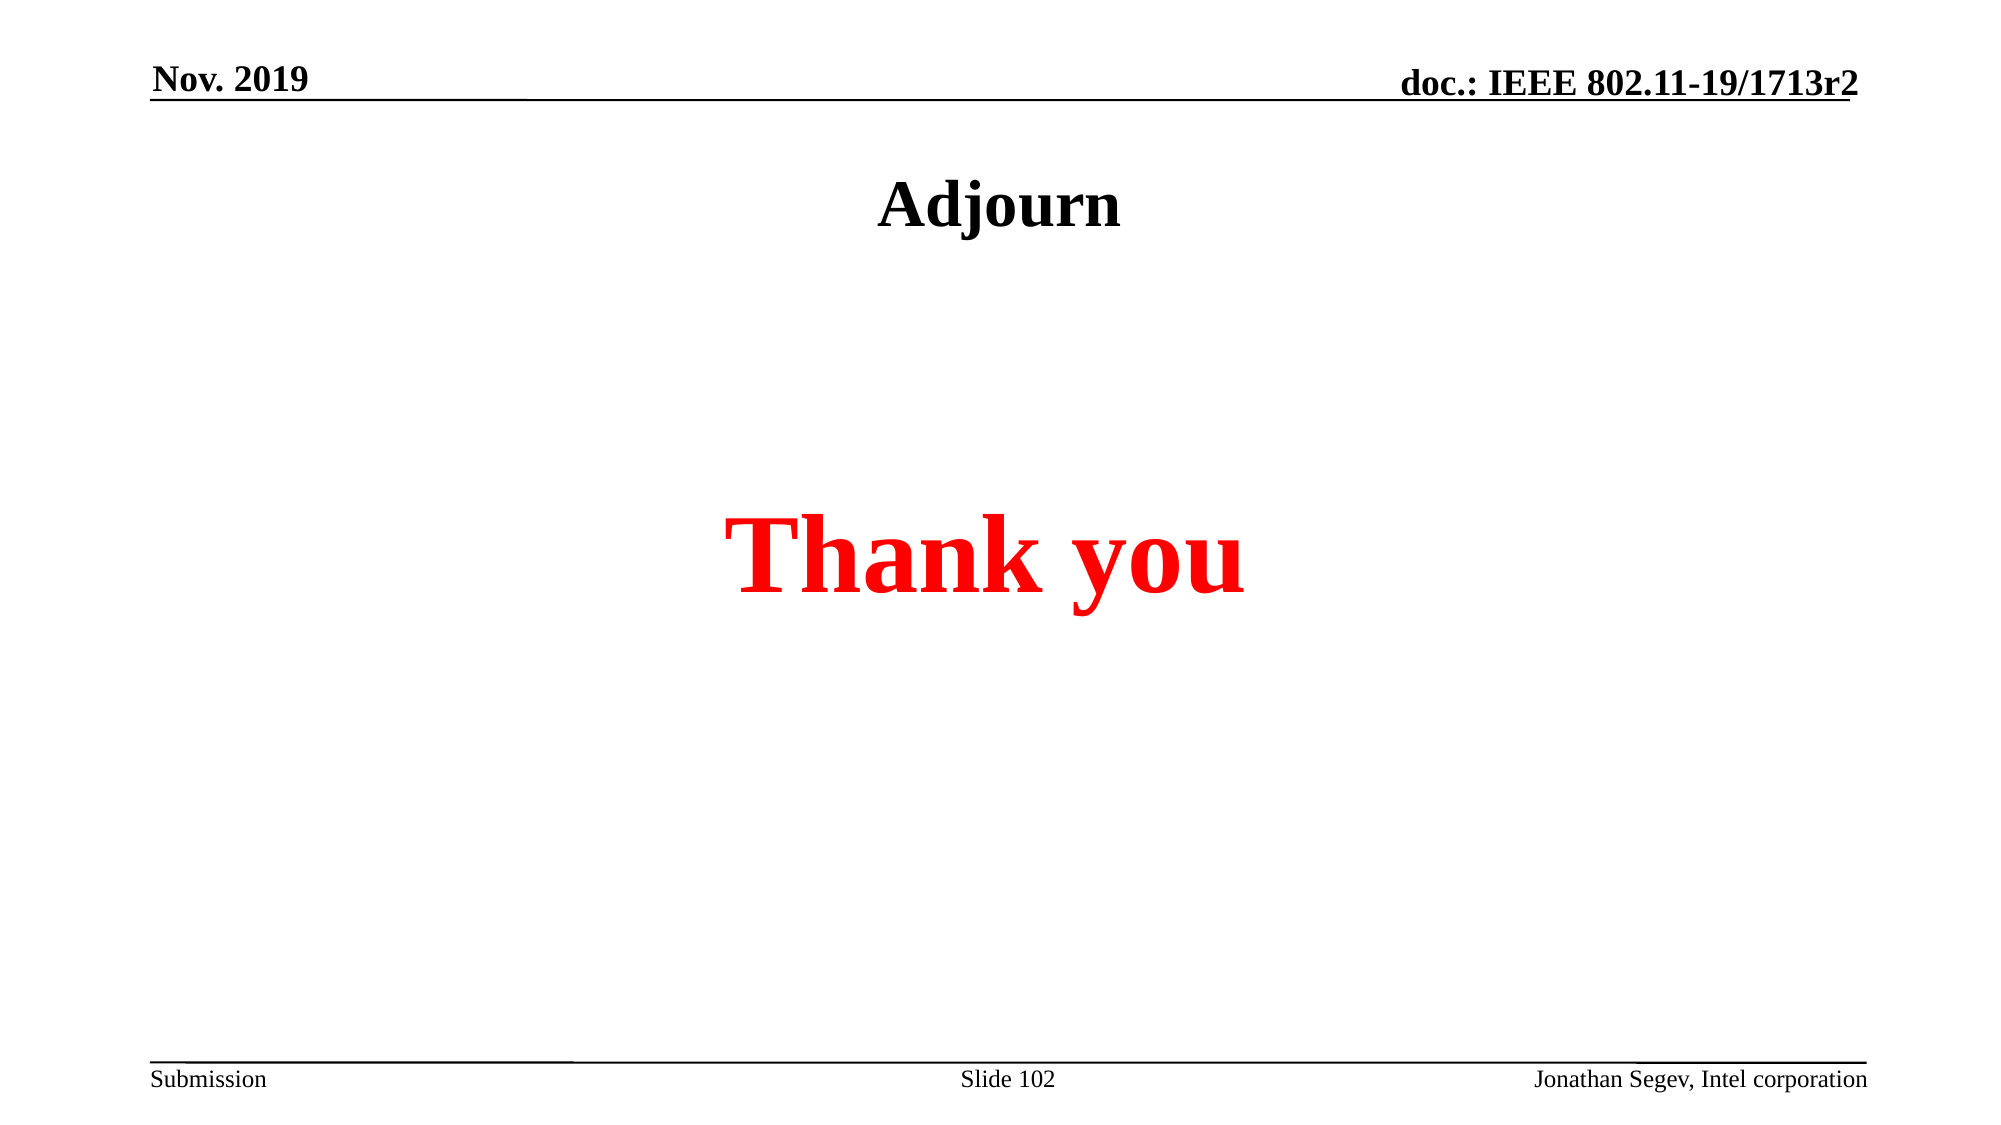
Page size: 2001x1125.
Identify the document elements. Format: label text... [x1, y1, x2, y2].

footer Jonathan Segev, Intel corporation [1171, 1061, 1869, 1093]
slide_number Slide 102 [950, 1061, 1067, 1123]
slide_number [152, 54, 563, 100]
list Thank you [149, 324, 1850, 1000]
title Adjourn [149, 112, 1850, 288]
